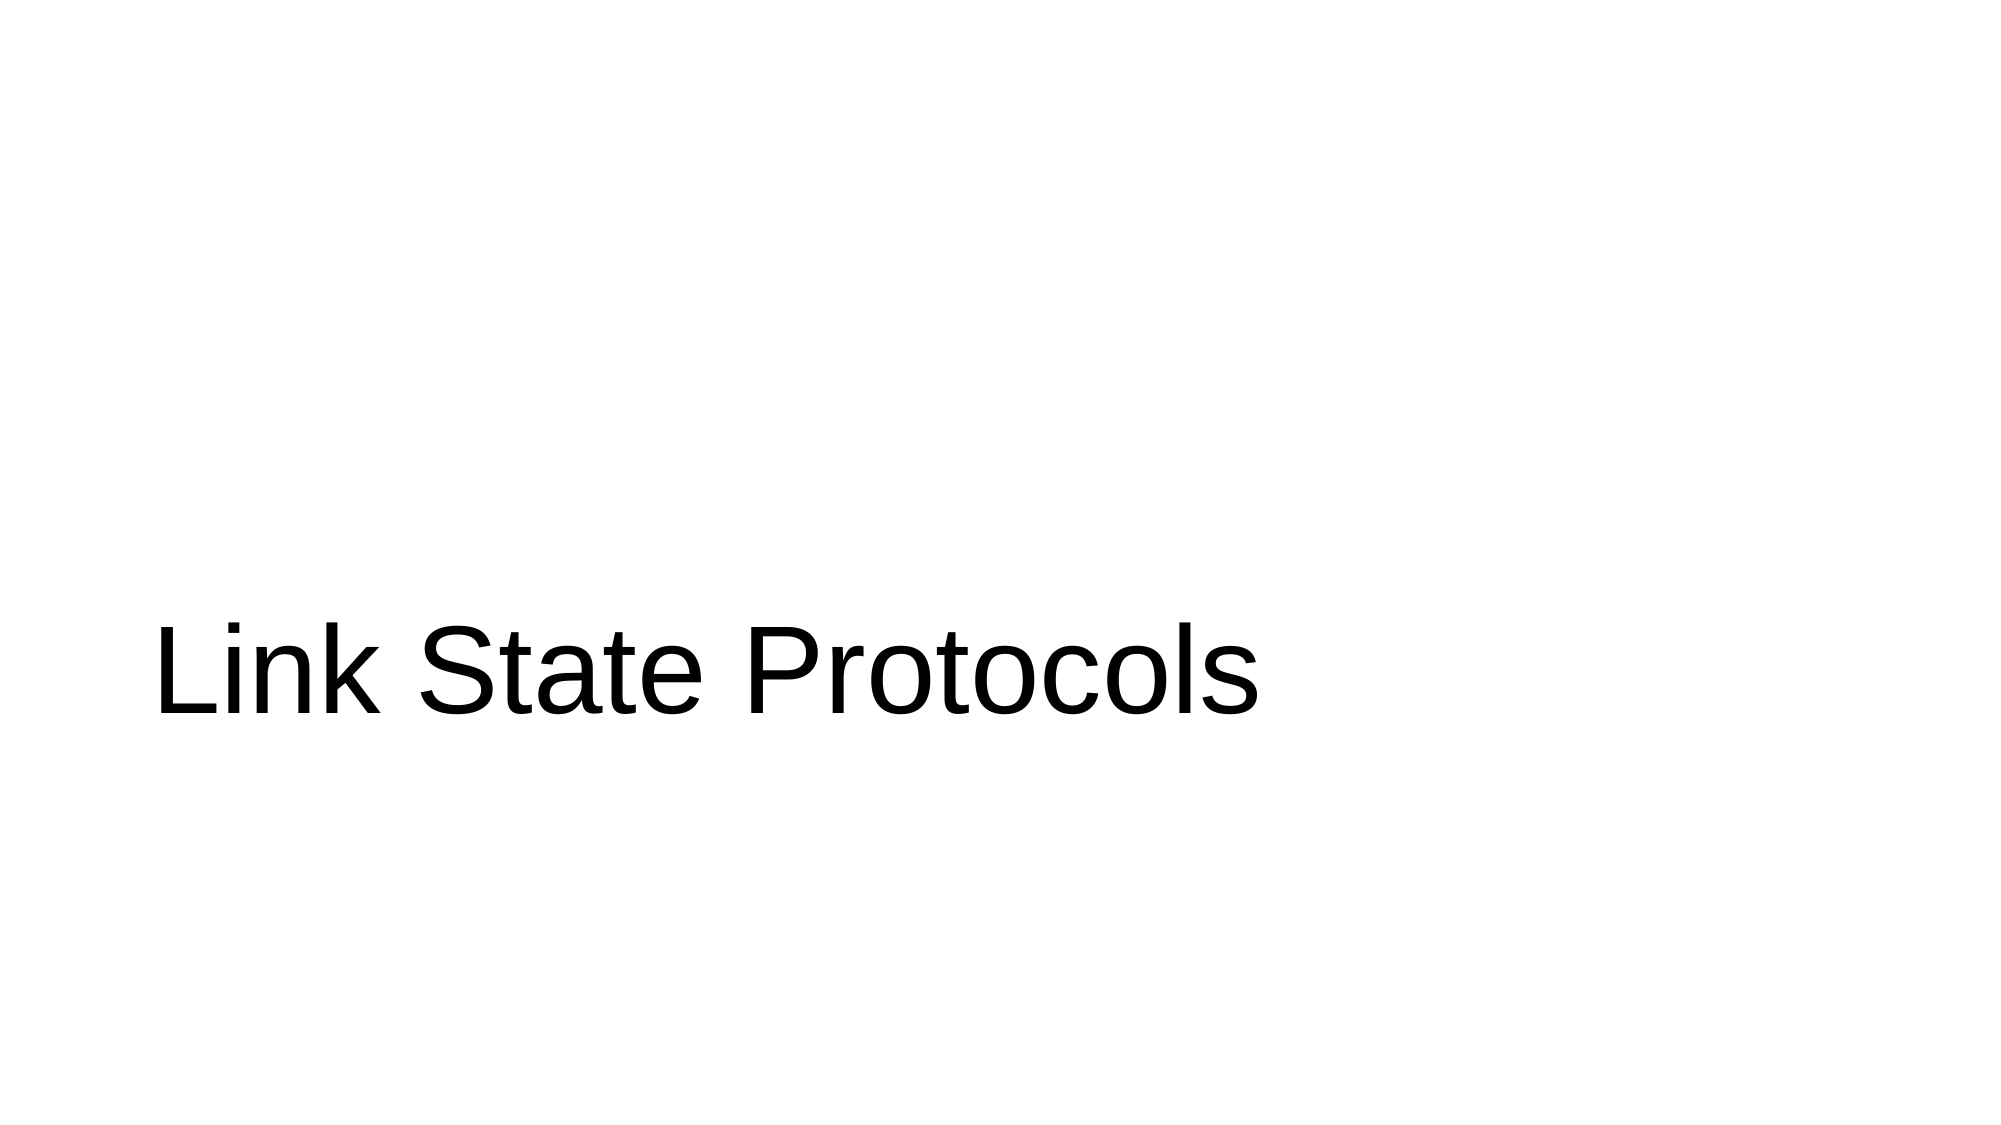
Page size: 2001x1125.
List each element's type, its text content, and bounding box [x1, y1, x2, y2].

title Link State Protocols [136, 280, 1862, 749]
